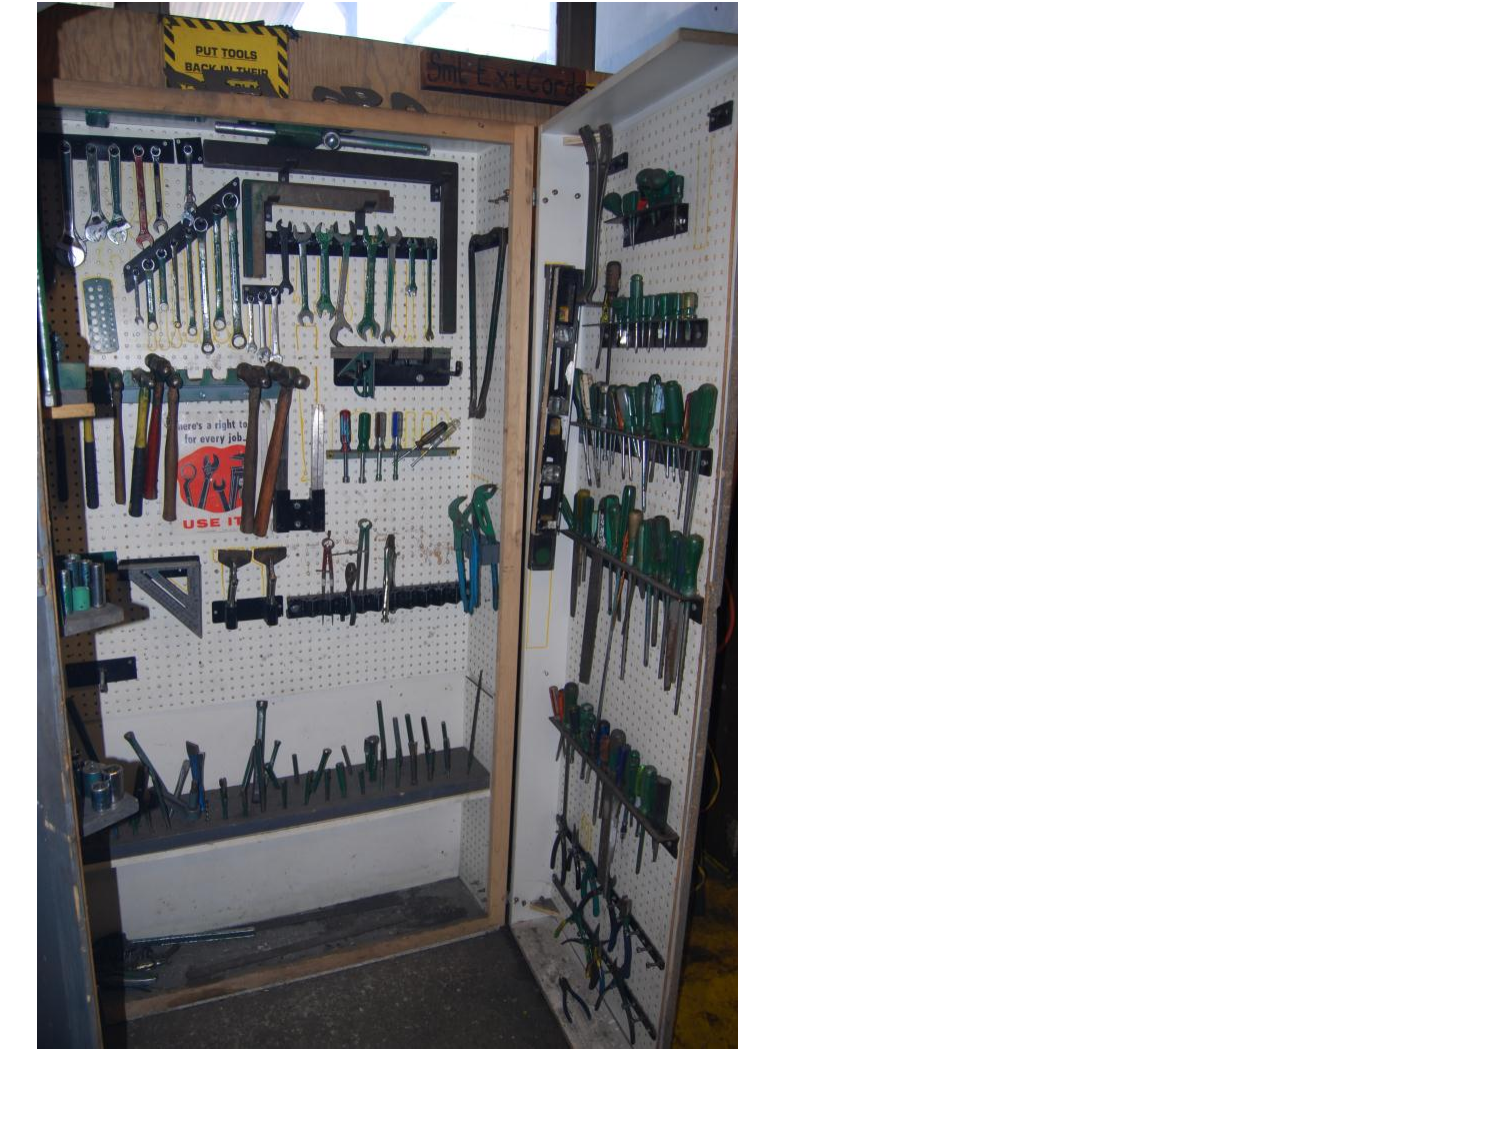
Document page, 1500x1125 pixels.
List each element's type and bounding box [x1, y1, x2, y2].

picture [37, 2, 738, 1049]
